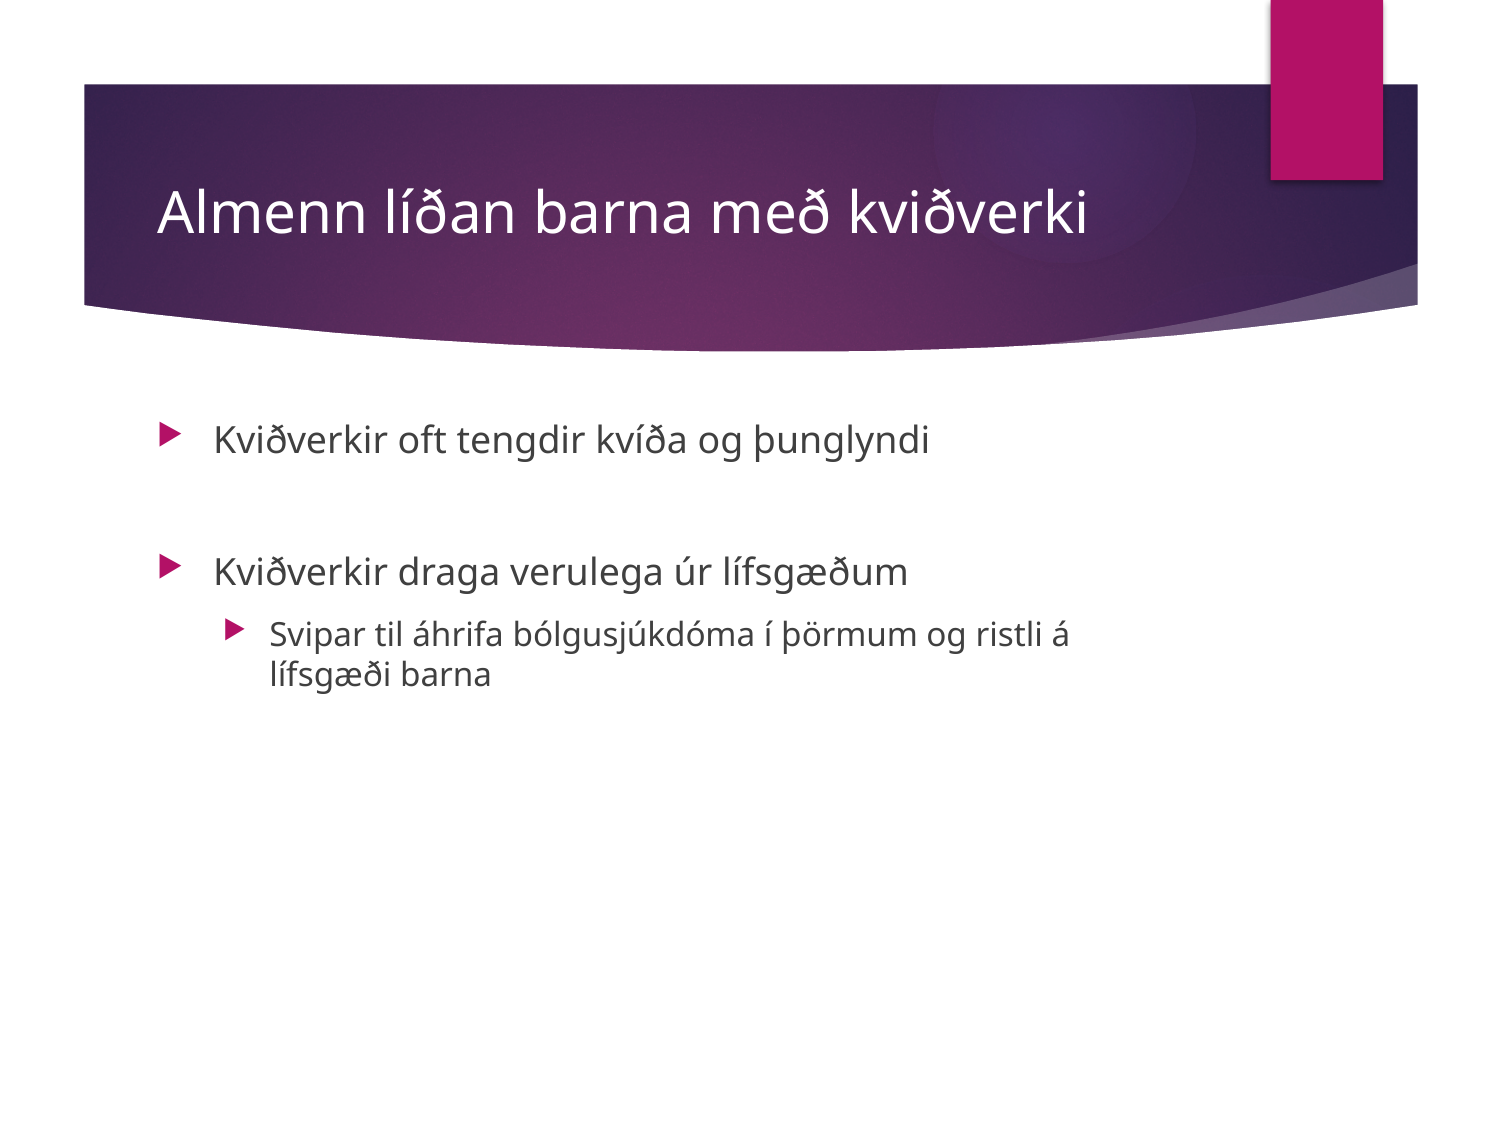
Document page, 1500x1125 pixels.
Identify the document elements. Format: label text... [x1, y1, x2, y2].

title Almenn líðan barna með kviðverki [142, 152, 1183, 269]
list Kviðverkir oft tengdir kvíða og þunglyndi Kviðverkir draga verulega úr lífsgæðum Svipar til áhrifa bólgusjúkdóma í þörmum og ristli á lífsgæði barna [141, 408, 1183, 988]
